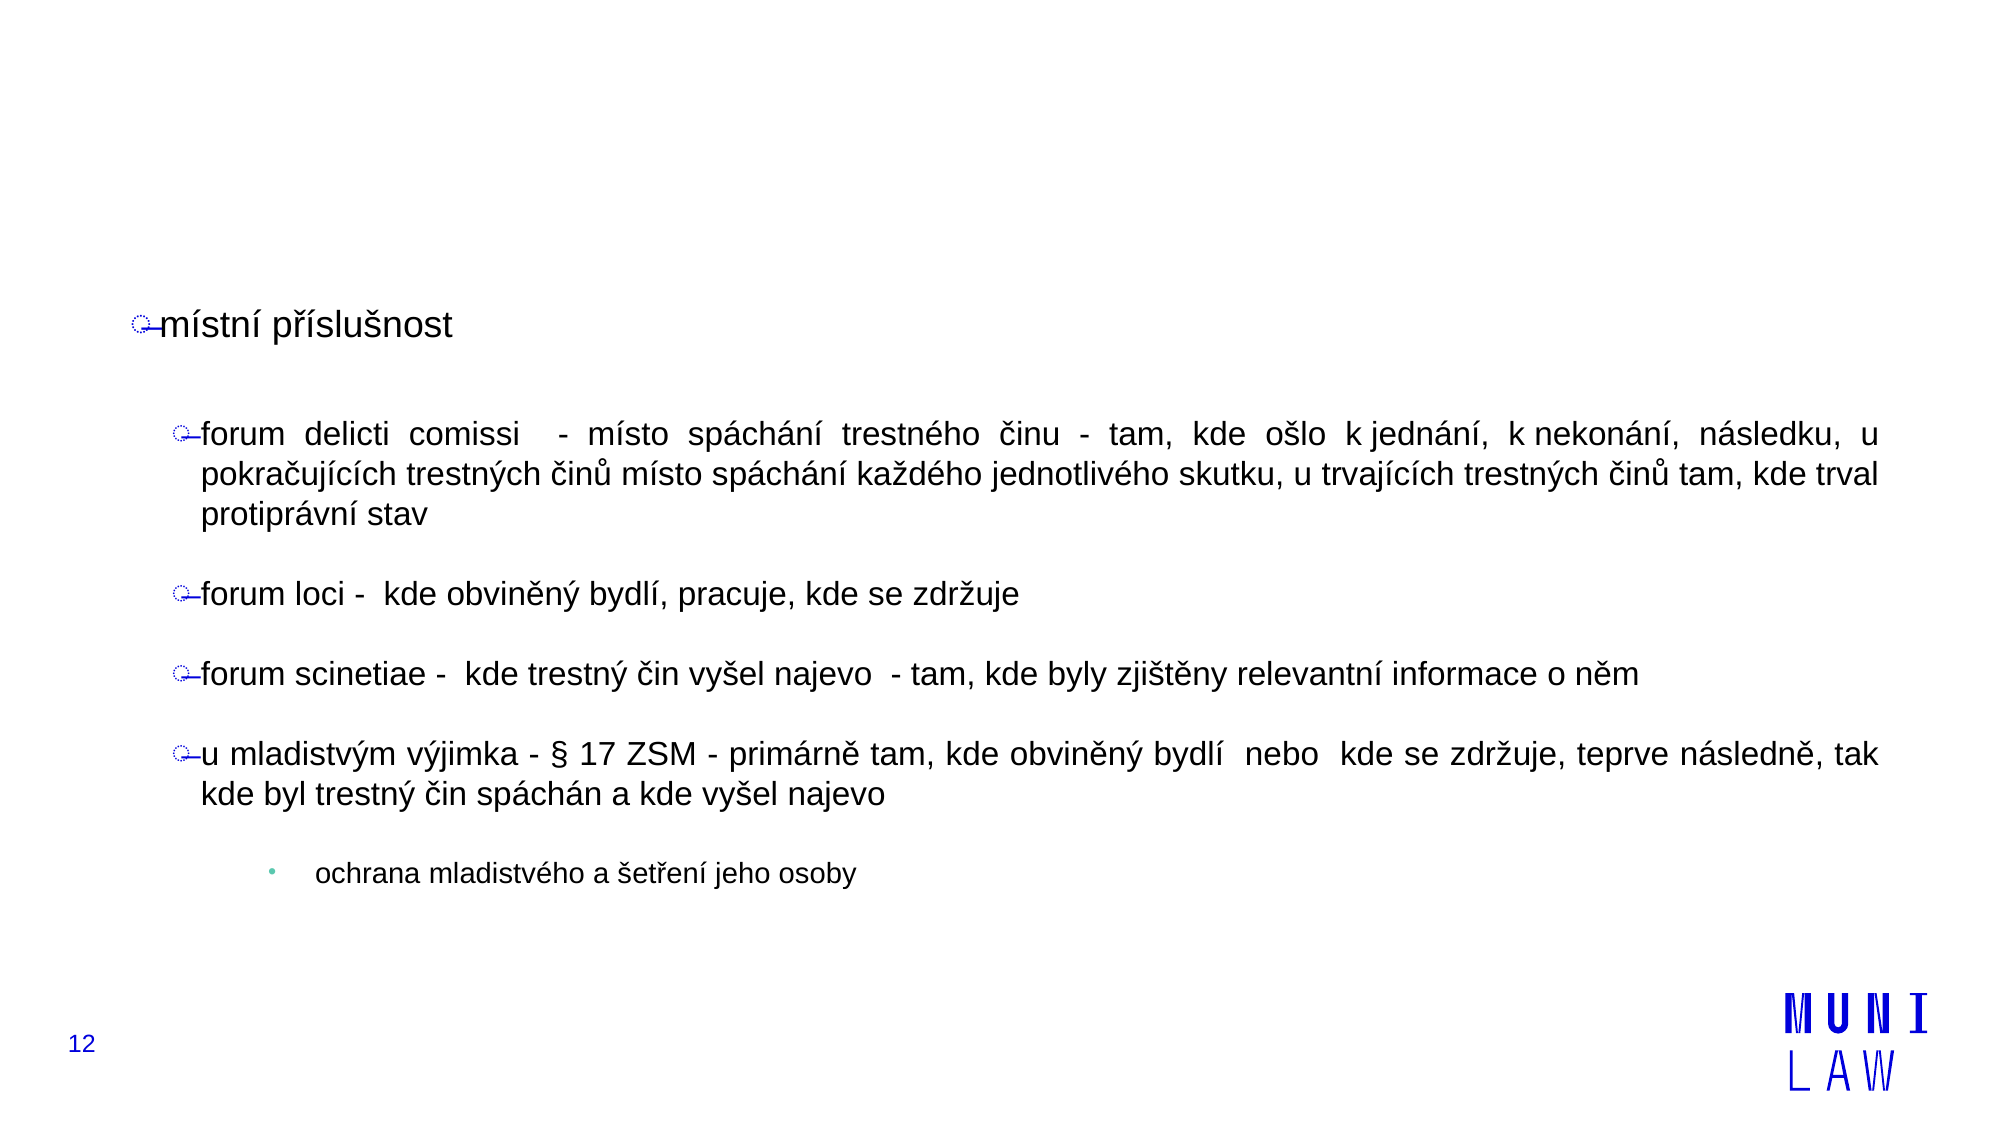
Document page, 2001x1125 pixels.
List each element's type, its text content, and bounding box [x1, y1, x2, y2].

slide_number 12 [67, 1021, 110, 1063]
list místní příslušnost forum delicti comissi - místo spáchání trestného činu - tam, kde ošlo k jednání, k nekonání, následku, u pokračujících trestných činů místo spáchání každého jednotlivého skutku, u trvajících trestných činů tam, kde trval protiprávní stav forum loci - kde obviněný bydlí, pracuje, kde se zdržuje forum scinetiae - kde trestný čin vyšel najevo - tam, kde byly zjištěny relevantní informace o něm u mladistvým výjimka - § 17 ZSM - primárně tam, kde obviněný bydlí nebo kde se zdržuje, teprve následně, tak kde byl trestný čin spáchán a kde vyšel najevo ochrana mladistvého a šetření jeho osoby [118, 277, 1883, 957]
